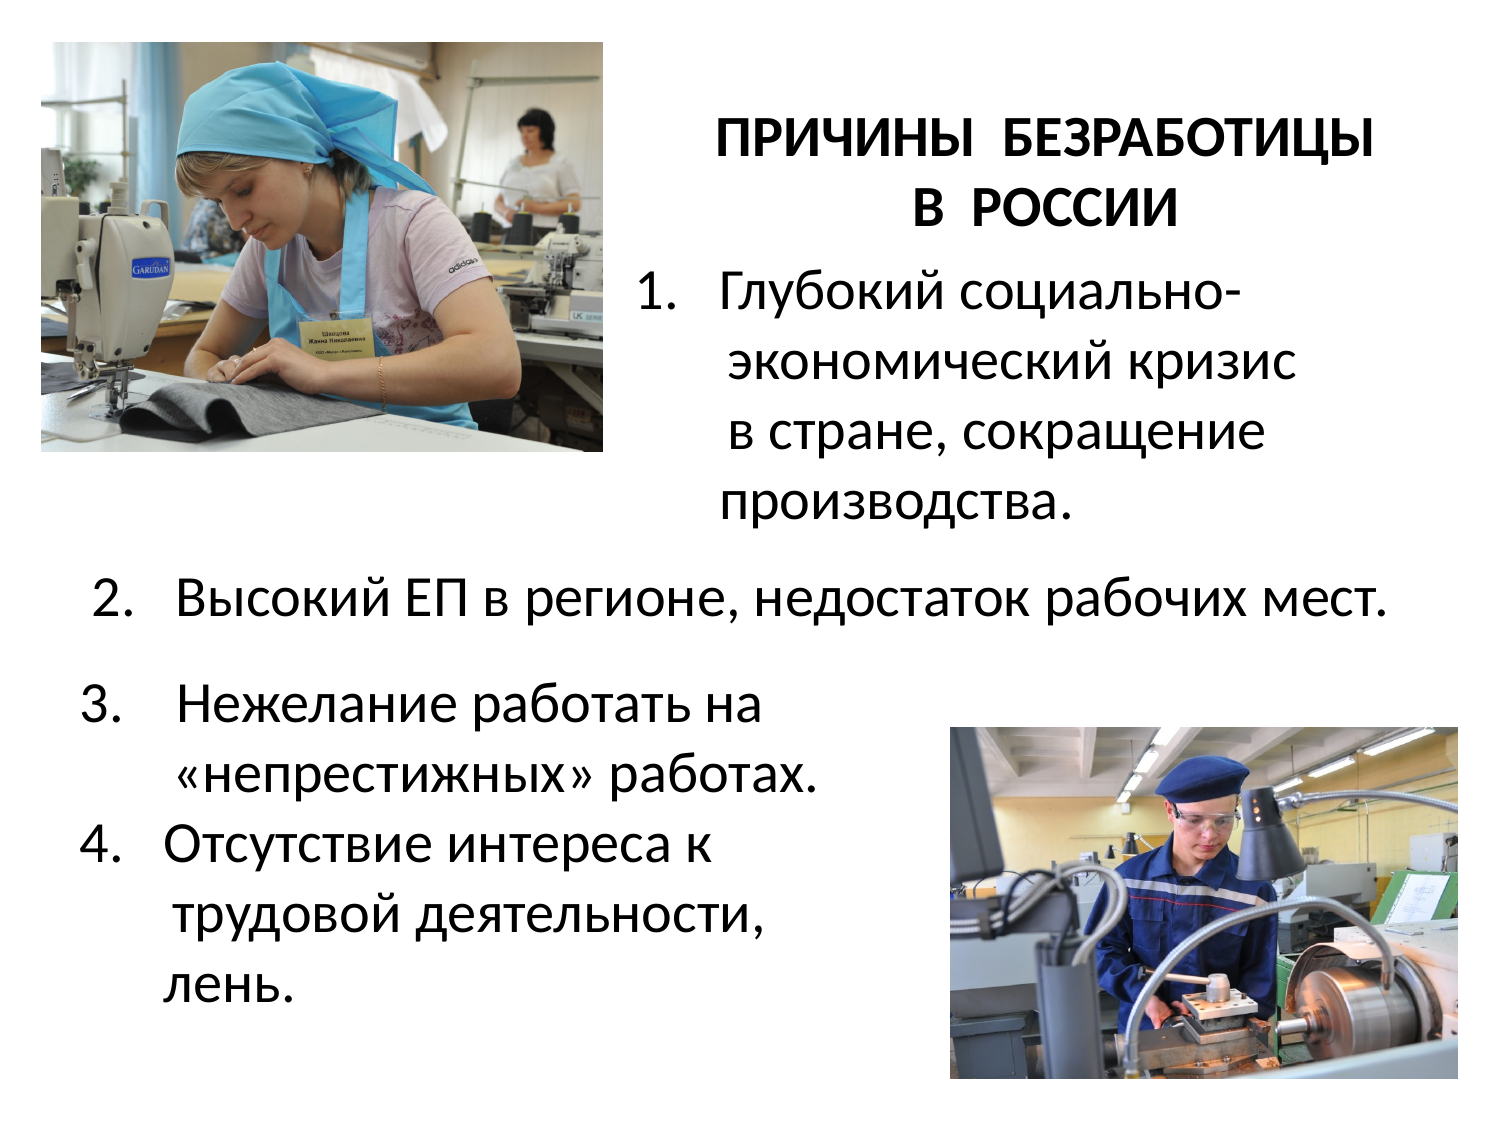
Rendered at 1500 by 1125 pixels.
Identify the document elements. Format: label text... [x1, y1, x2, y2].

title ПРИЧИНЫ БЕЗРАБОТИЦЫ В РОССИИ [667, 45, 1425, 291]
text_box Высокий ЕП в регионе, недостаток рабочих мест. [76, 550, 1436, 706]
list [40, 42, 603, 452]
text_box Глубокий социально- экономический кризис в стране, сокращение производства. [620, 243, 1424, 539]
text_box 3. Нежелание работать на «непрестижных» работах. Отсутствие интереса к трудовой деятельности, лень. [64, 656, 852, 1022]
picture [950, 727, 1459, 1079]
